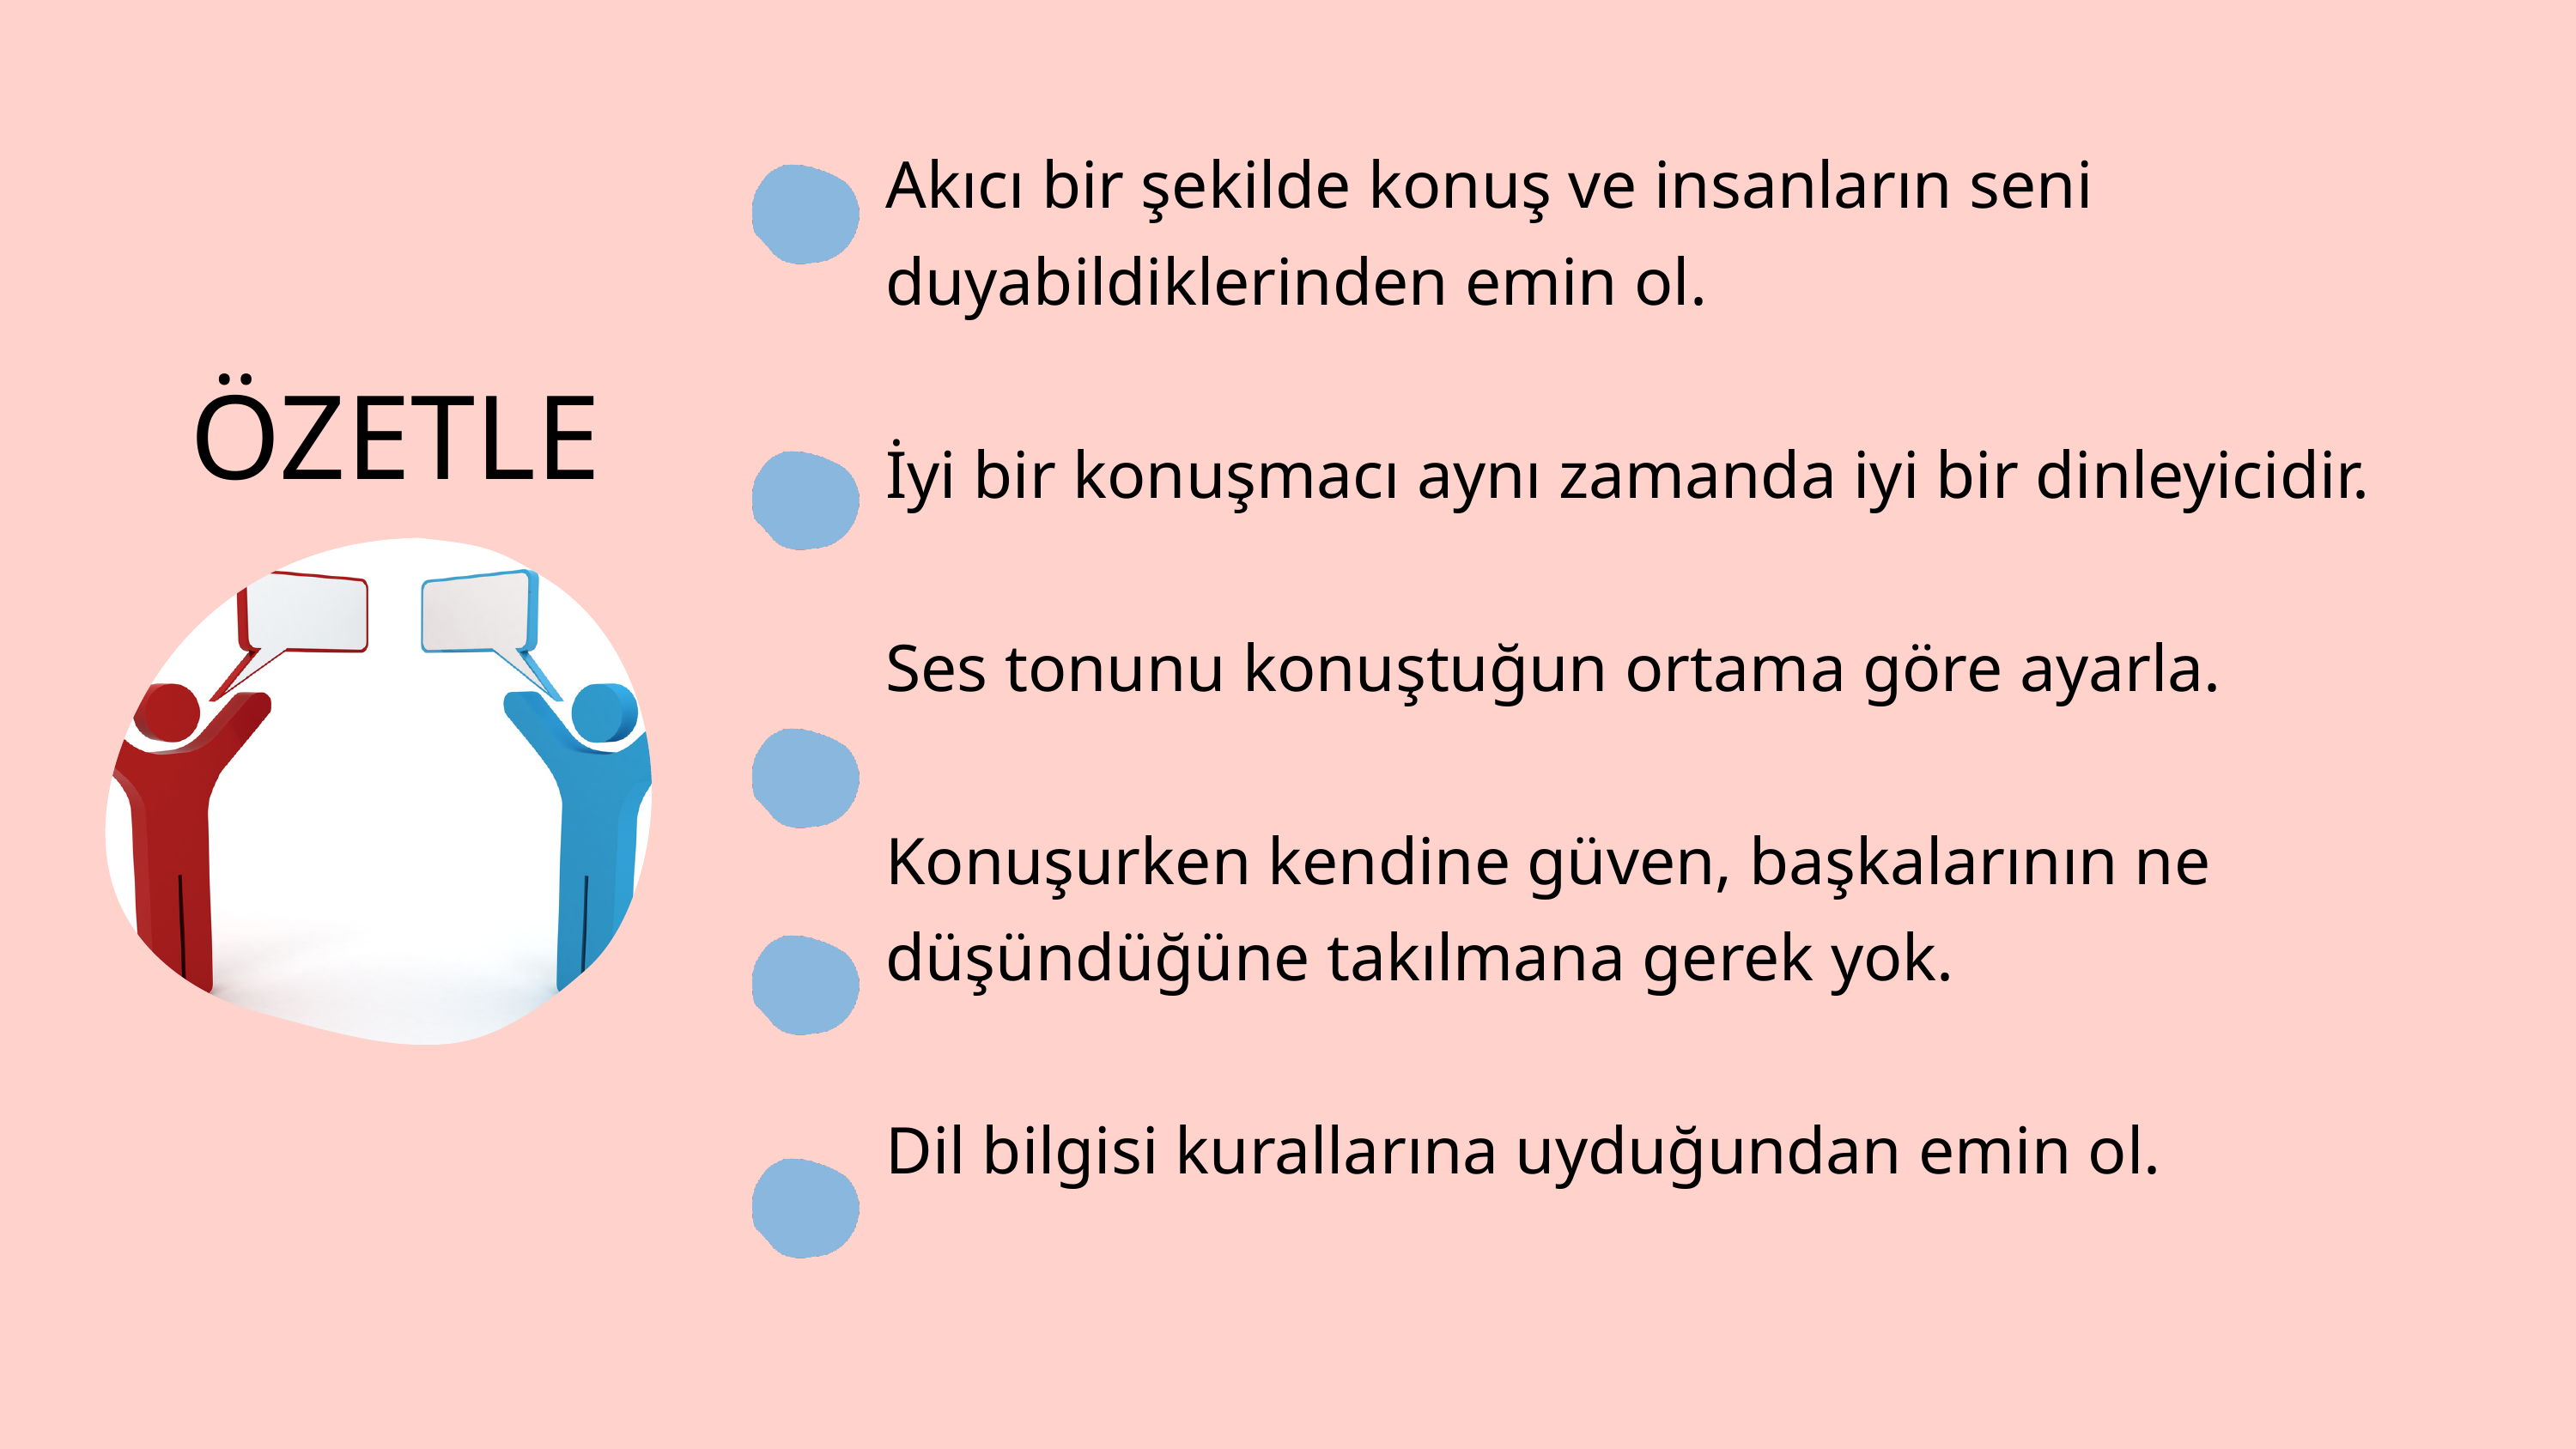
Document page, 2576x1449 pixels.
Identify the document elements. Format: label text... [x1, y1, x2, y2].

picture [749, 931, 861, 1039]
picture [749, 1154, 861, 1262]
picture [749, 160, 861, 268]
picture [749, 724, 861, 832]
text_box ÖZETLE [190, 363, 660, 500]
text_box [99, 500, 660, 1060]
text_box Akıcı bir şekilde konuş ve insanların seni duyabildiklerinden emin ol. İyi bir konuşmacı aynı zamanda iyi bir dinleyicidir. Ses tonunu konuştuğun ortama göre ayarla. Konuşurken kendine güven, başkalarının ne düşündüğüne takılmana gerek yok. Dil bilgisi kurallarına uyduğundan emin ol. [885, 124, 2506, 1284]
picture [749, 446, 861, 555]
